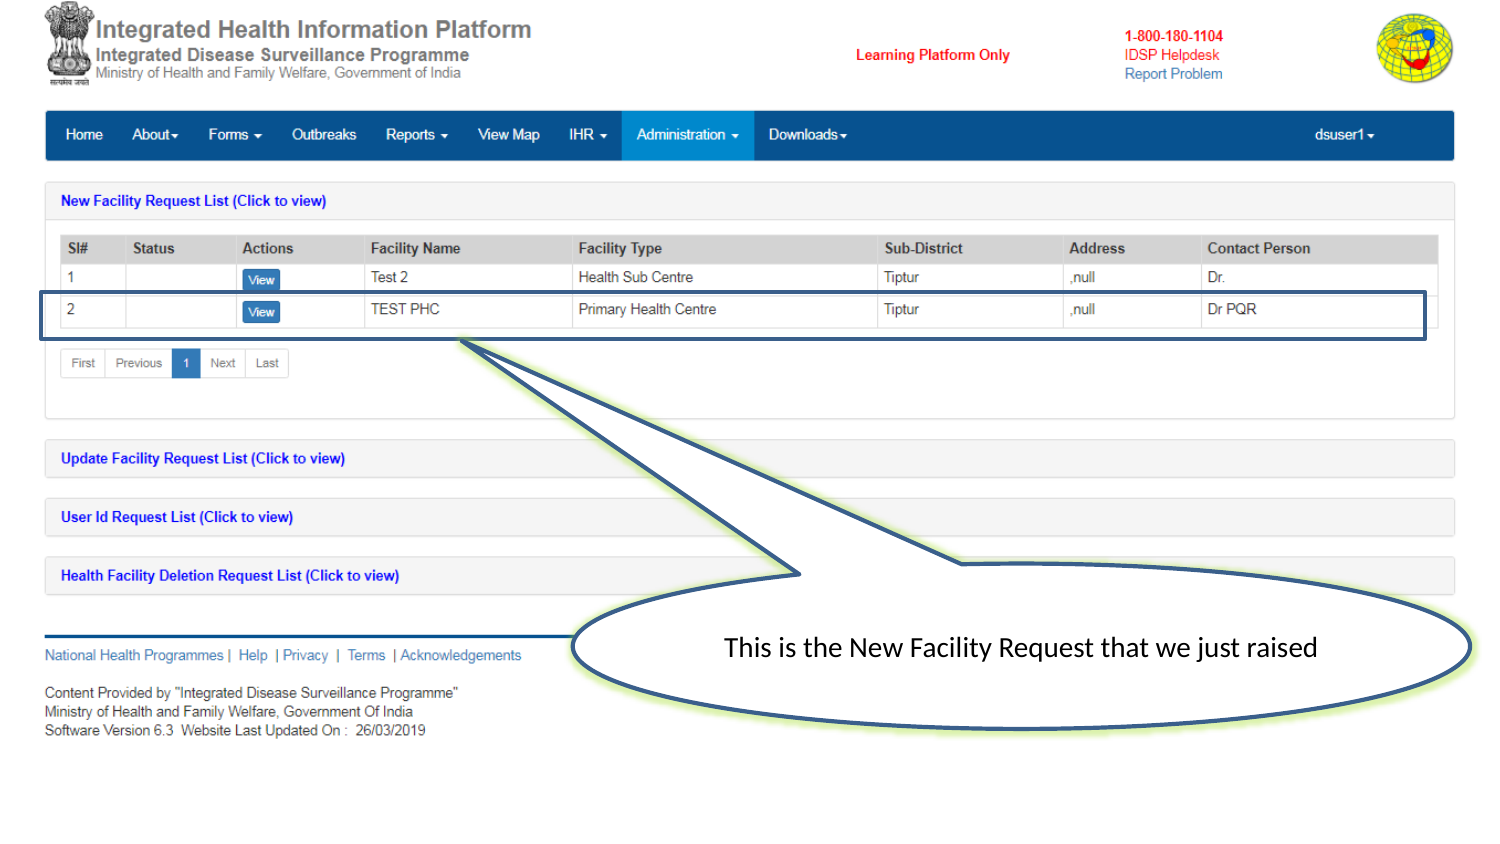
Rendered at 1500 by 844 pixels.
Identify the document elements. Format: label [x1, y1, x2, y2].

list [0, 0, 1500, 844]
